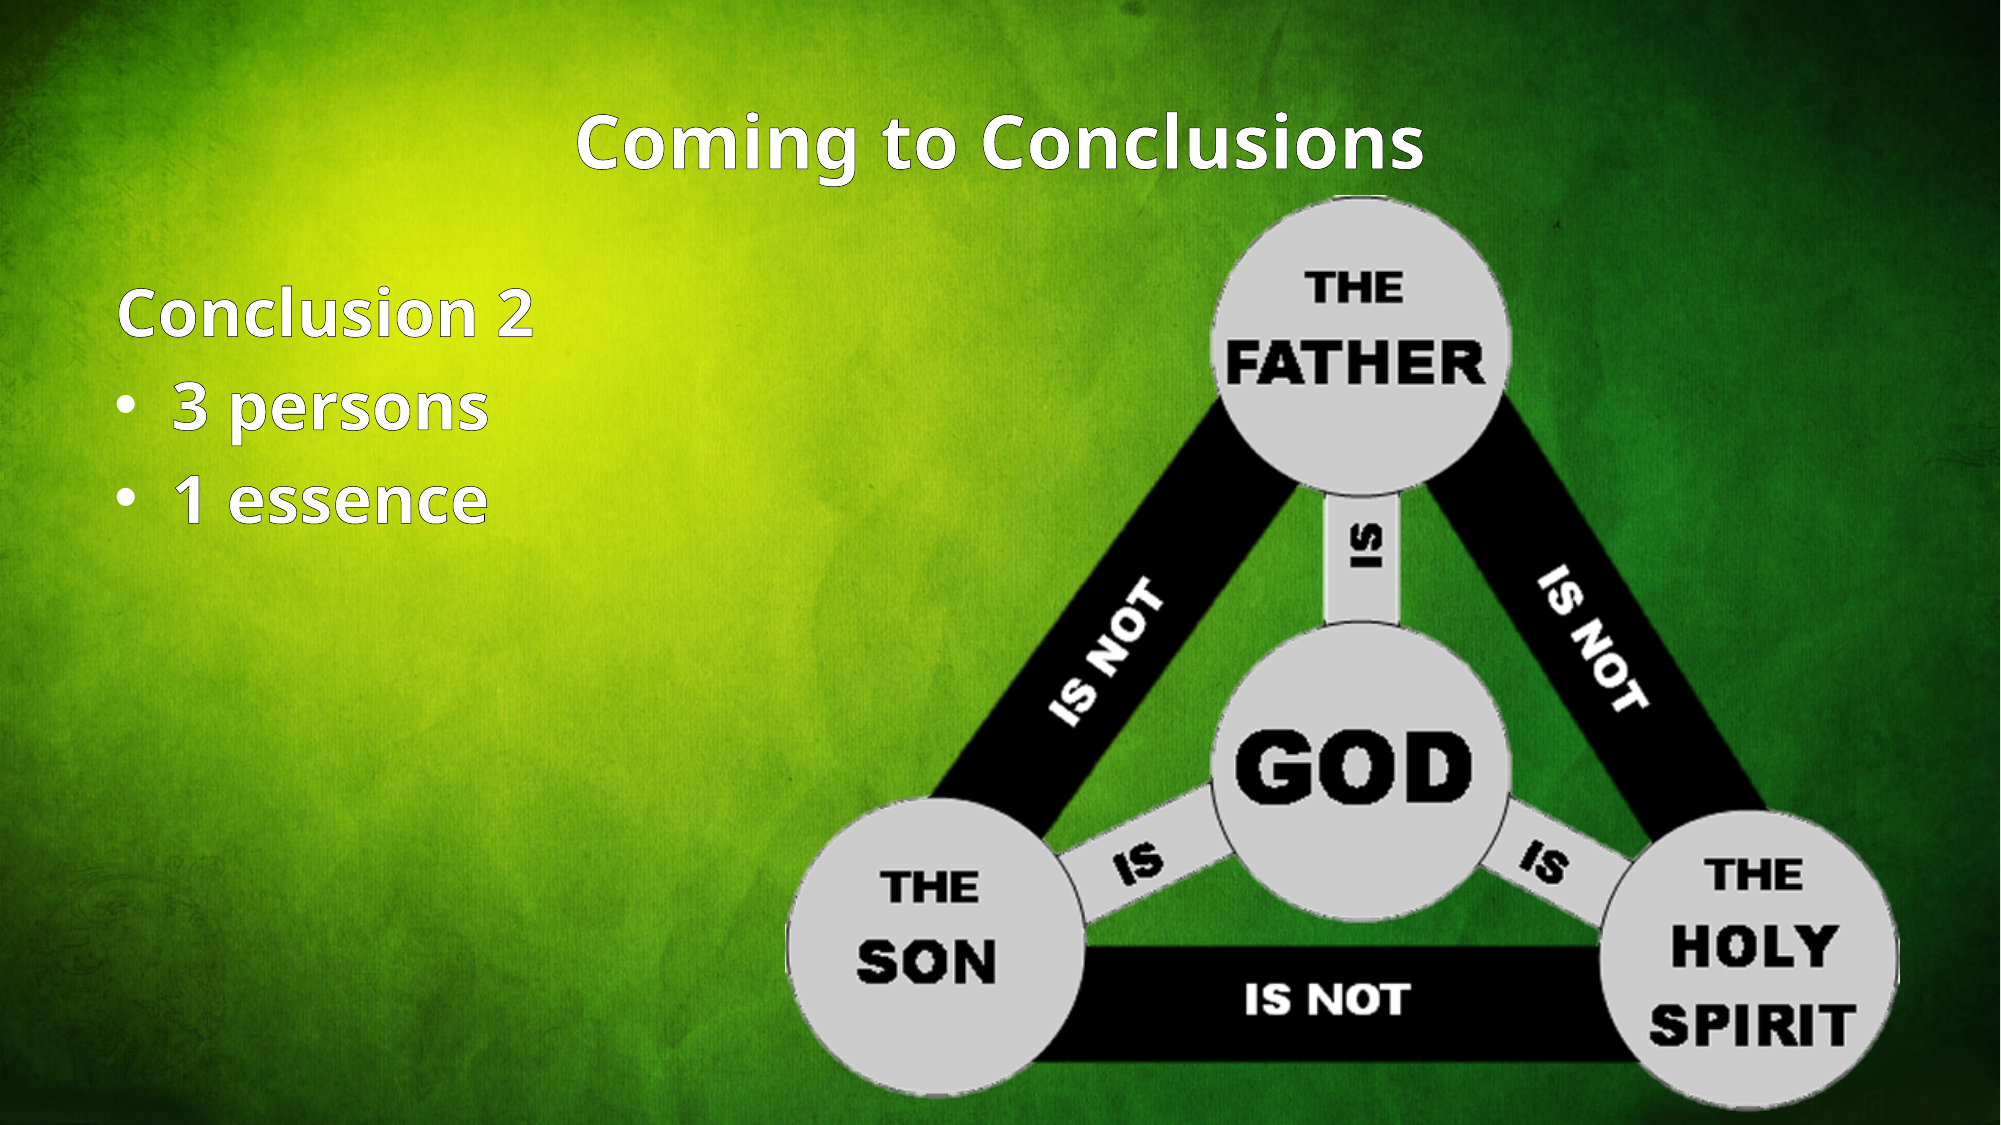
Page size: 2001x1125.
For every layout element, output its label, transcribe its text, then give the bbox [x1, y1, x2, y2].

picture [0, 0, 2001, 1125]
title Coming to Conclusions [99, 45, 1900, 233]
list Conclusion 2 3 persons 1 essence [99, 262, 779, 1005]
